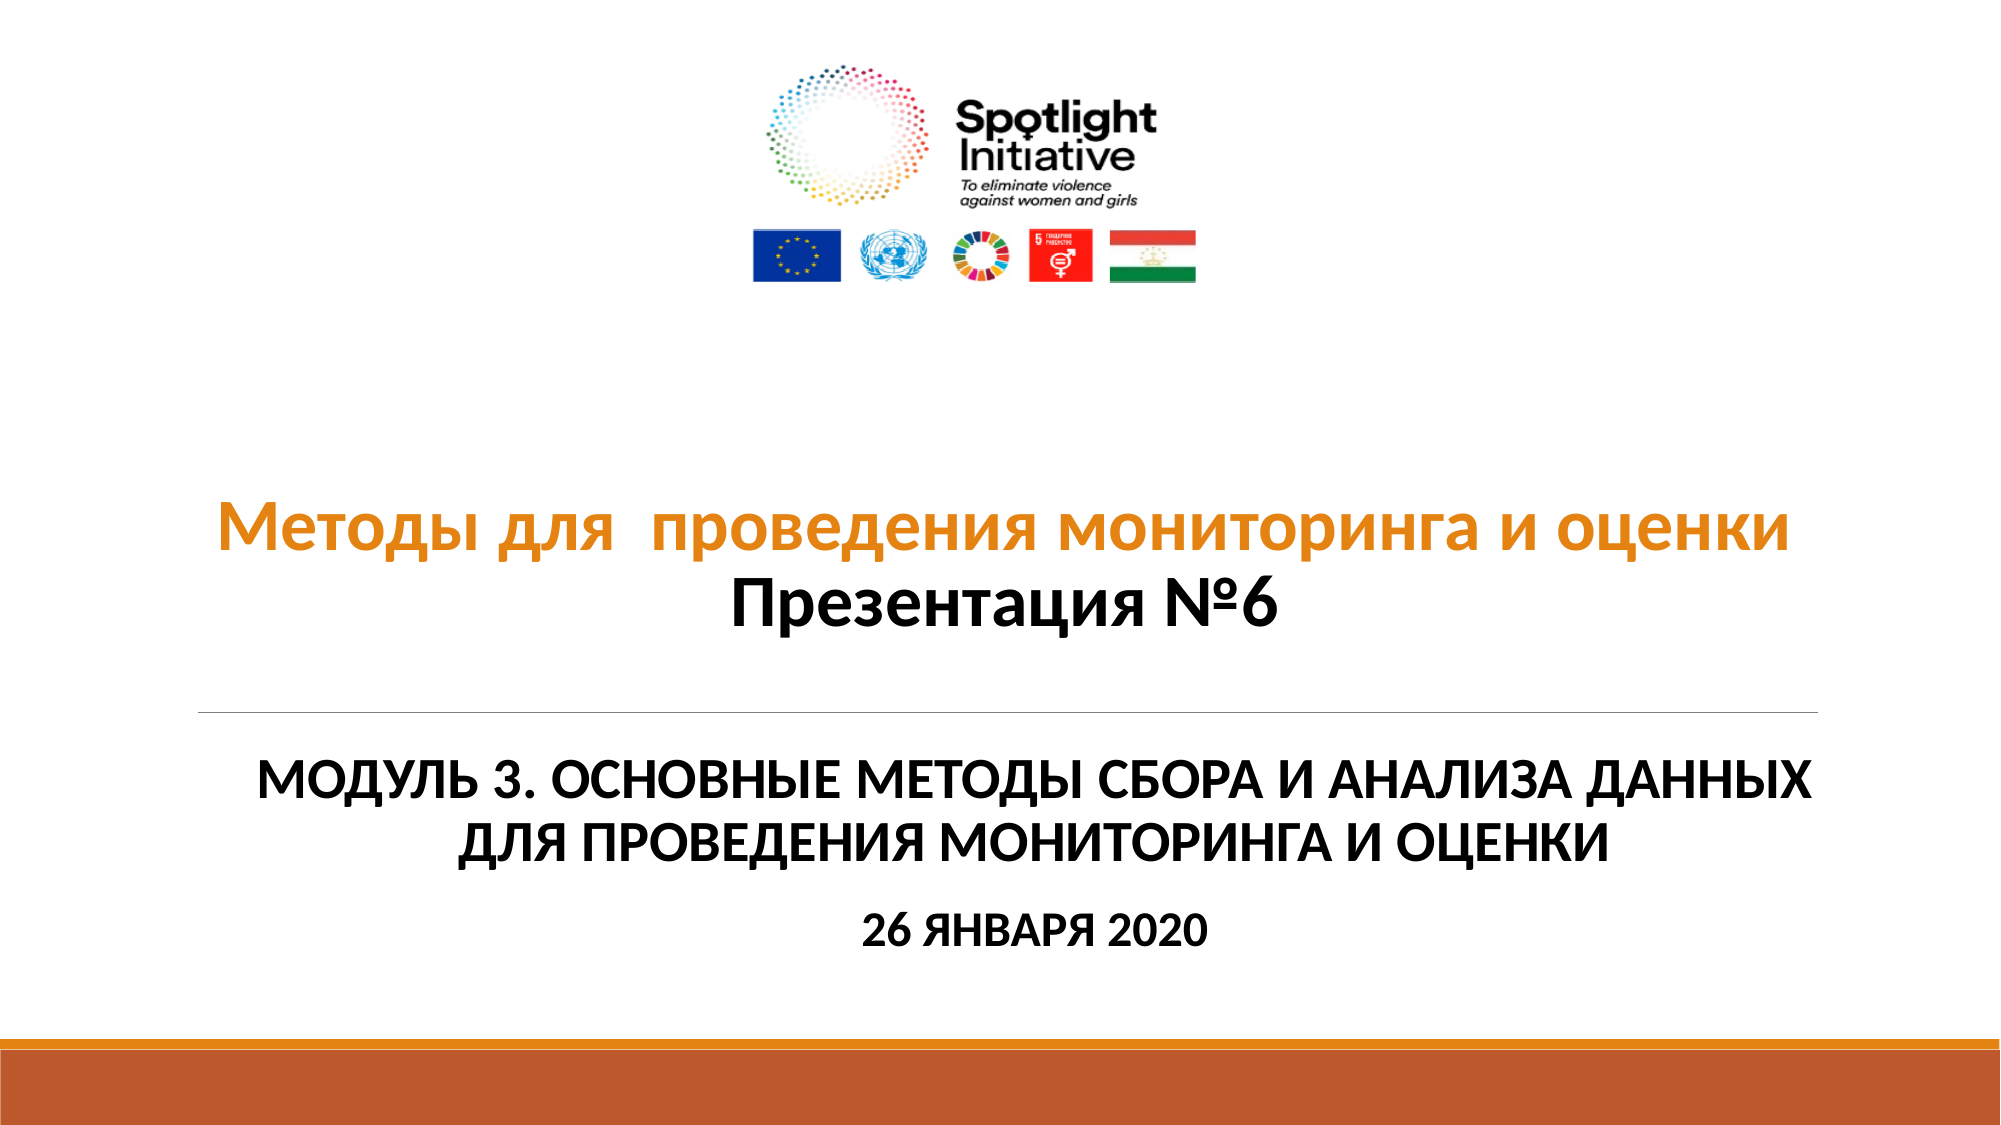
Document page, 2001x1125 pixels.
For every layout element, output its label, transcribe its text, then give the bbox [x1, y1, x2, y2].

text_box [744, 57, 1196, 289]
title Методы для проведения мониторинга и оценки Презентация №6 [180, 358, 1830, 649]
subtitle МОДУЛЬ 3. ОСНОВНЫЕ МЕТОДЫ СБОРА И АНАЛИЗА ДАННЫХ ДЛЯ ПРОВЕДЕНИЯ МОНИТОРИНГА И ОЦЕНКИ 26 ЯНВАРЯ 2020 [209, 740, 1860, 1001]
